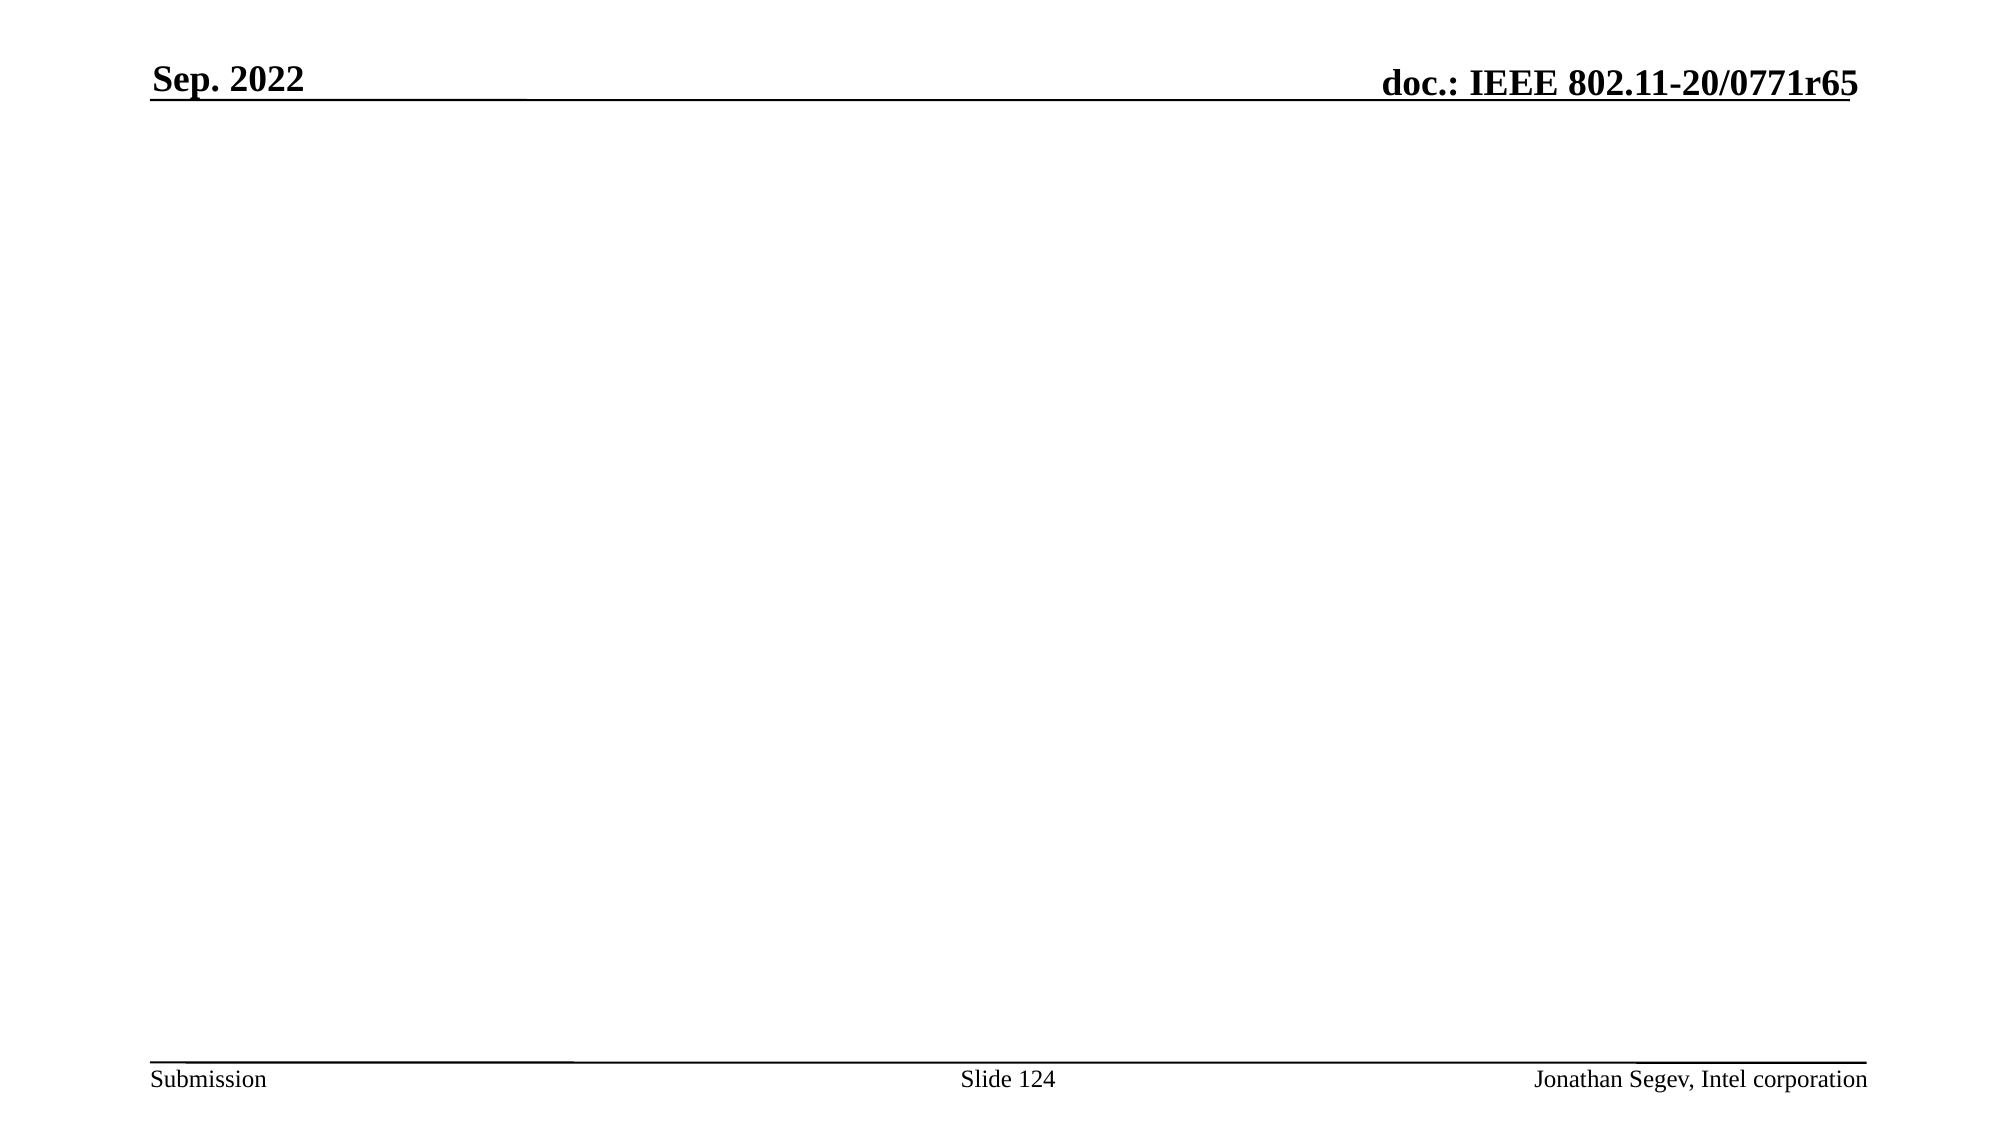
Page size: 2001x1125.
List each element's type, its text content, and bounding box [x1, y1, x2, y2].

footer Jonathan Segev, Intel corporation [1171, 1061, 1869, 1093]
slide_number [152, 54, 563, 100]
slide_number Slide 124 [950, 1061, 1067, 1123]
